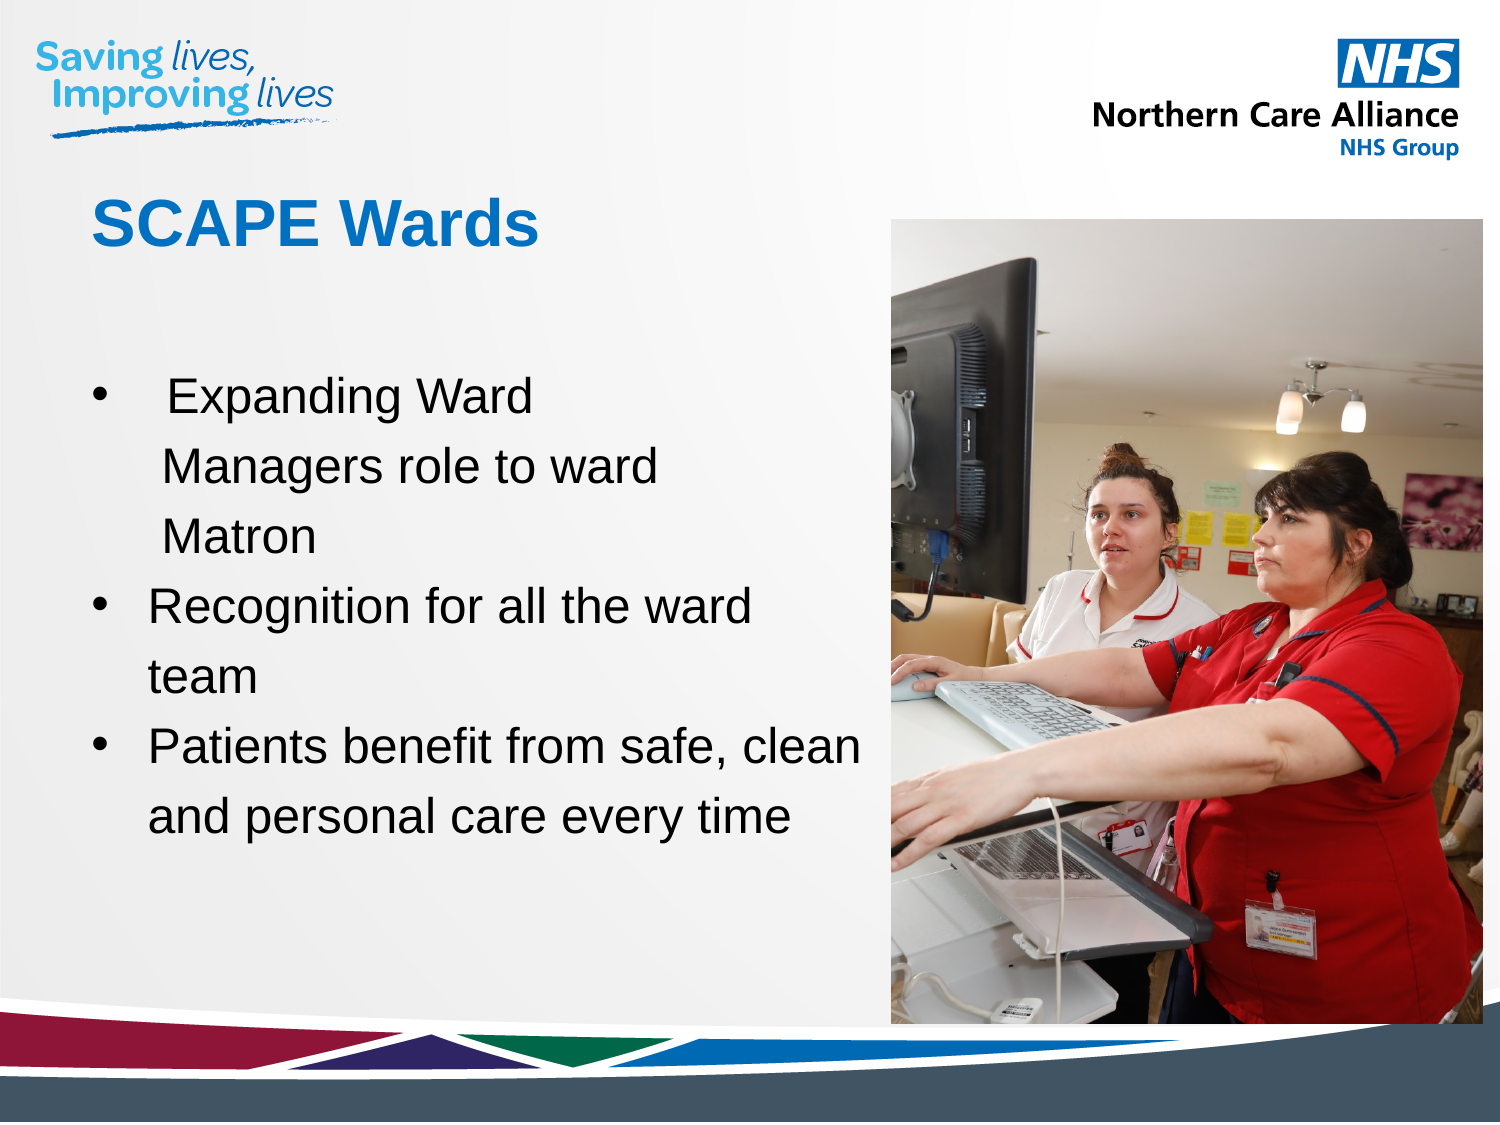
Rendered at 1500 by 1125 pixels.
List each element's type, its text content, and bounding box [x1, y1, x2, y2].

list SCAPE Wards Expanding Ward Managers role to ward Matron Recognition for all the ward team Patients benefit from safe, clean and personal care every time [76, 172, 1425, 1005]
picture [0, 0, 1500, 1125]
